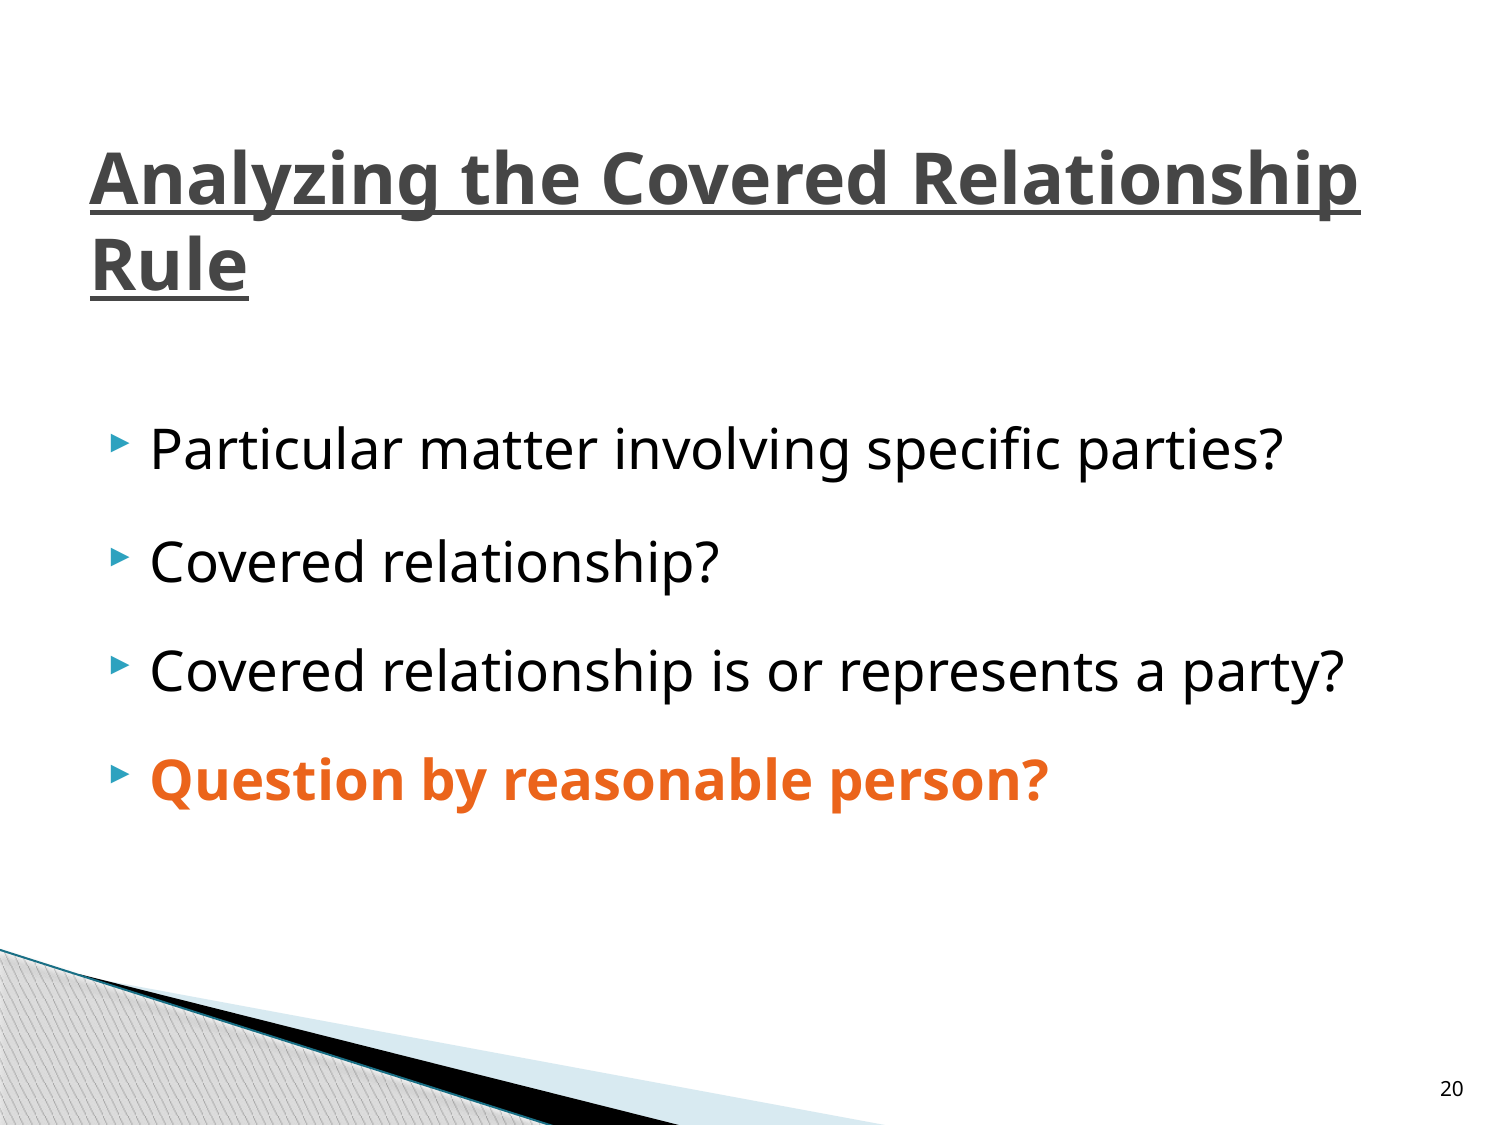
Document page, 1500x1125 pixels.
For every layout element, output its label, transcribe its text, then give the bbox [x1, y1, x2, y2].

title Analyzing the Covered Relationship Rule [75, 125, 1425, 313]
slide_number 20 [1418, 1051, 1479, 1112]
list Particular matter involving specific parties? Covered relationship? Covered relationship is or represents a party? Question by reasonable person? [75, 370, 1425, 1113]
